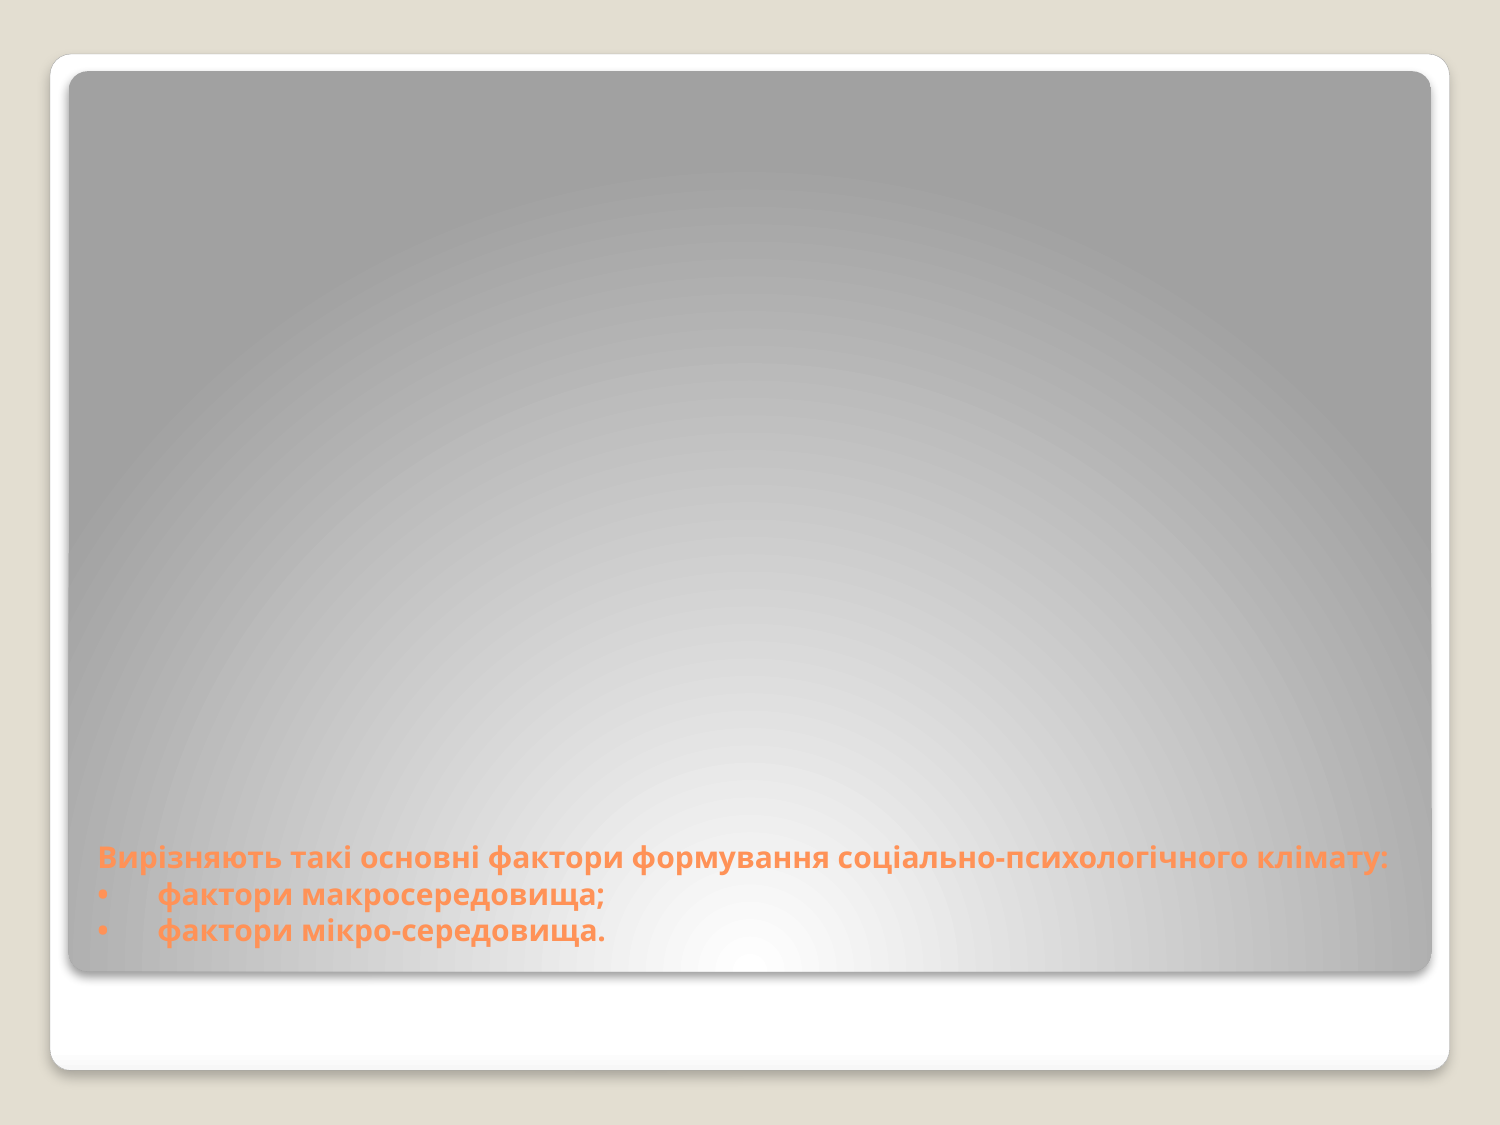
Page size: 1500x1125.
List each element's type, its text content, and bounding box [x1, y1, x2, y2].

title Вирізняють такі основні фактори формування соціально-психологічного клімату: • фактори макросередовища; • фактори мікро-середовища. [82, 817, 1425, 991]
